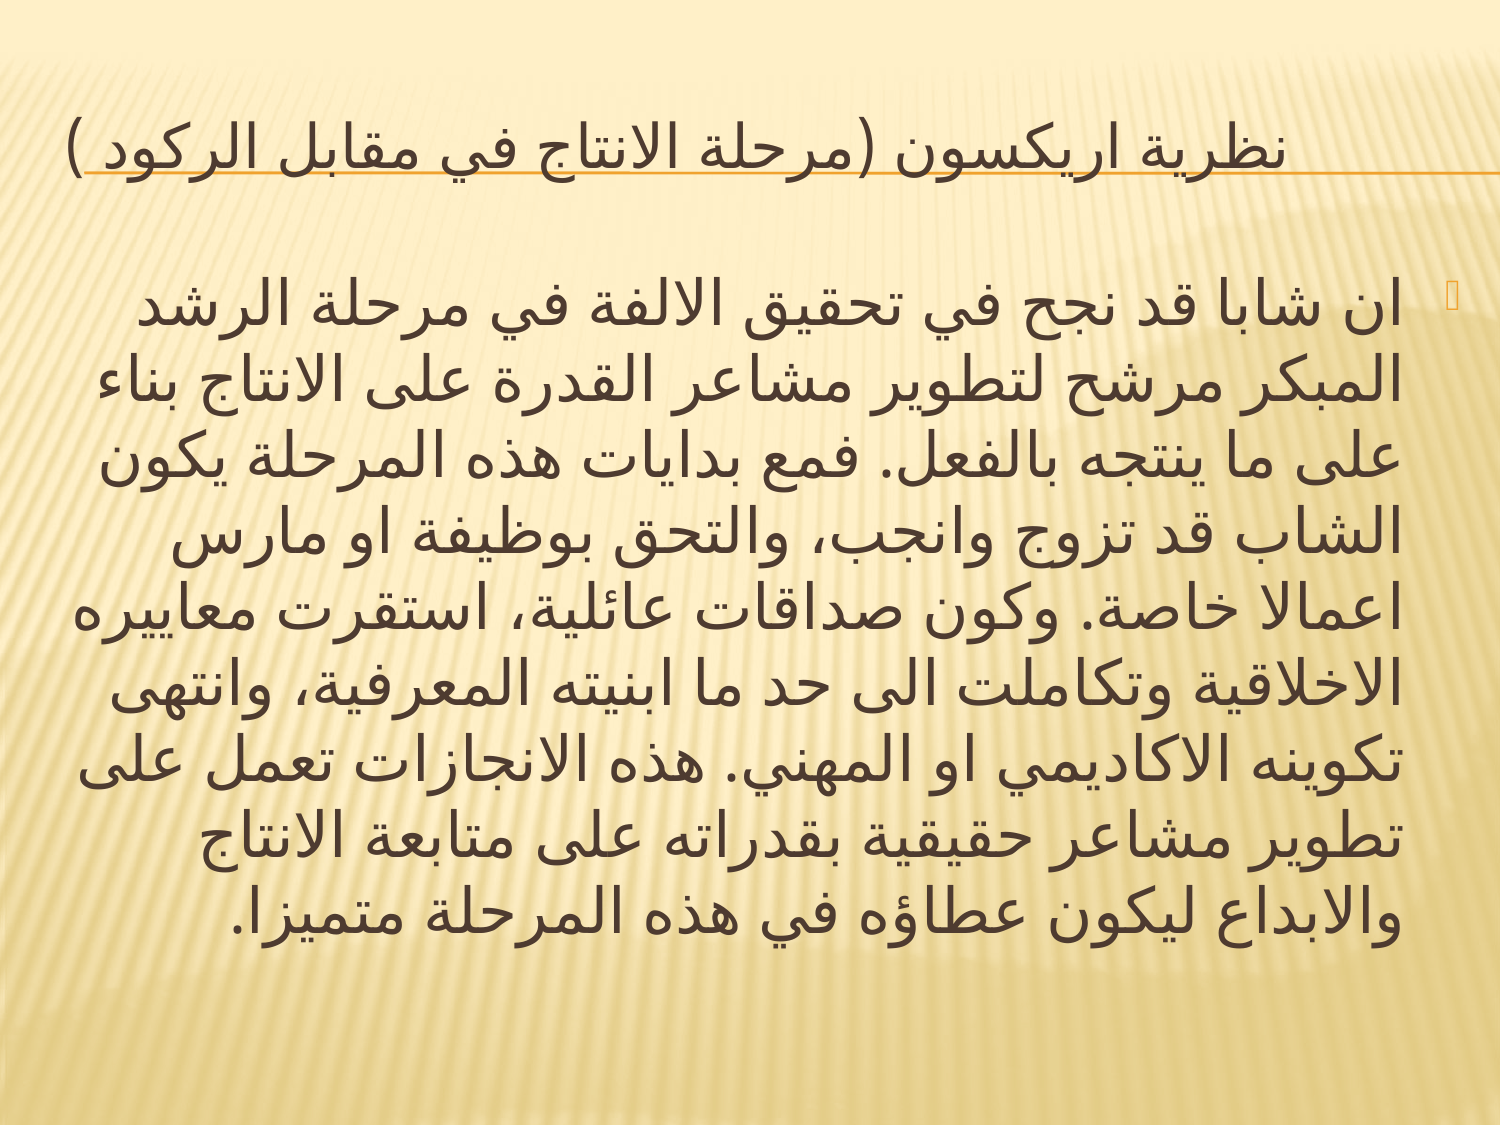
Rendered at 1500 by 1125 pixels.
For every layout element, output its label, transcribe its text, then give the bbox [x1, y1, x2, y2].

list ان شابا قد نجح في تحقيق الالفة في مرحلة الرشد المبكر مرشح لتطوير مشاعر القدرة على الانتاج بناء على ما ينتجه بالفعل. فمع بدايات هذه المرحلة يكون الشاب قد تزوج وانجب، والتحق بوظيفة او مارس اعمالا خاصة. وكون صداقات عائلية، استقرت معاييره الاخلاقية وتكاملت الى حد ما ابنيته المعرفية، وانتهى تكوينه الاكاديمي او المهني. هذه الانجازات تعمل على تطوير مشاعر حقيقية بقدراته على متابعة الانتاج والابداع ليكون عطاؤه في هذه المرحلة متميزا. [50, 254, 1475, 998]
title نظرية اريكسون (مرحلة الانتاج في مقابل الركود ) [50, 75, 1475, 213]
